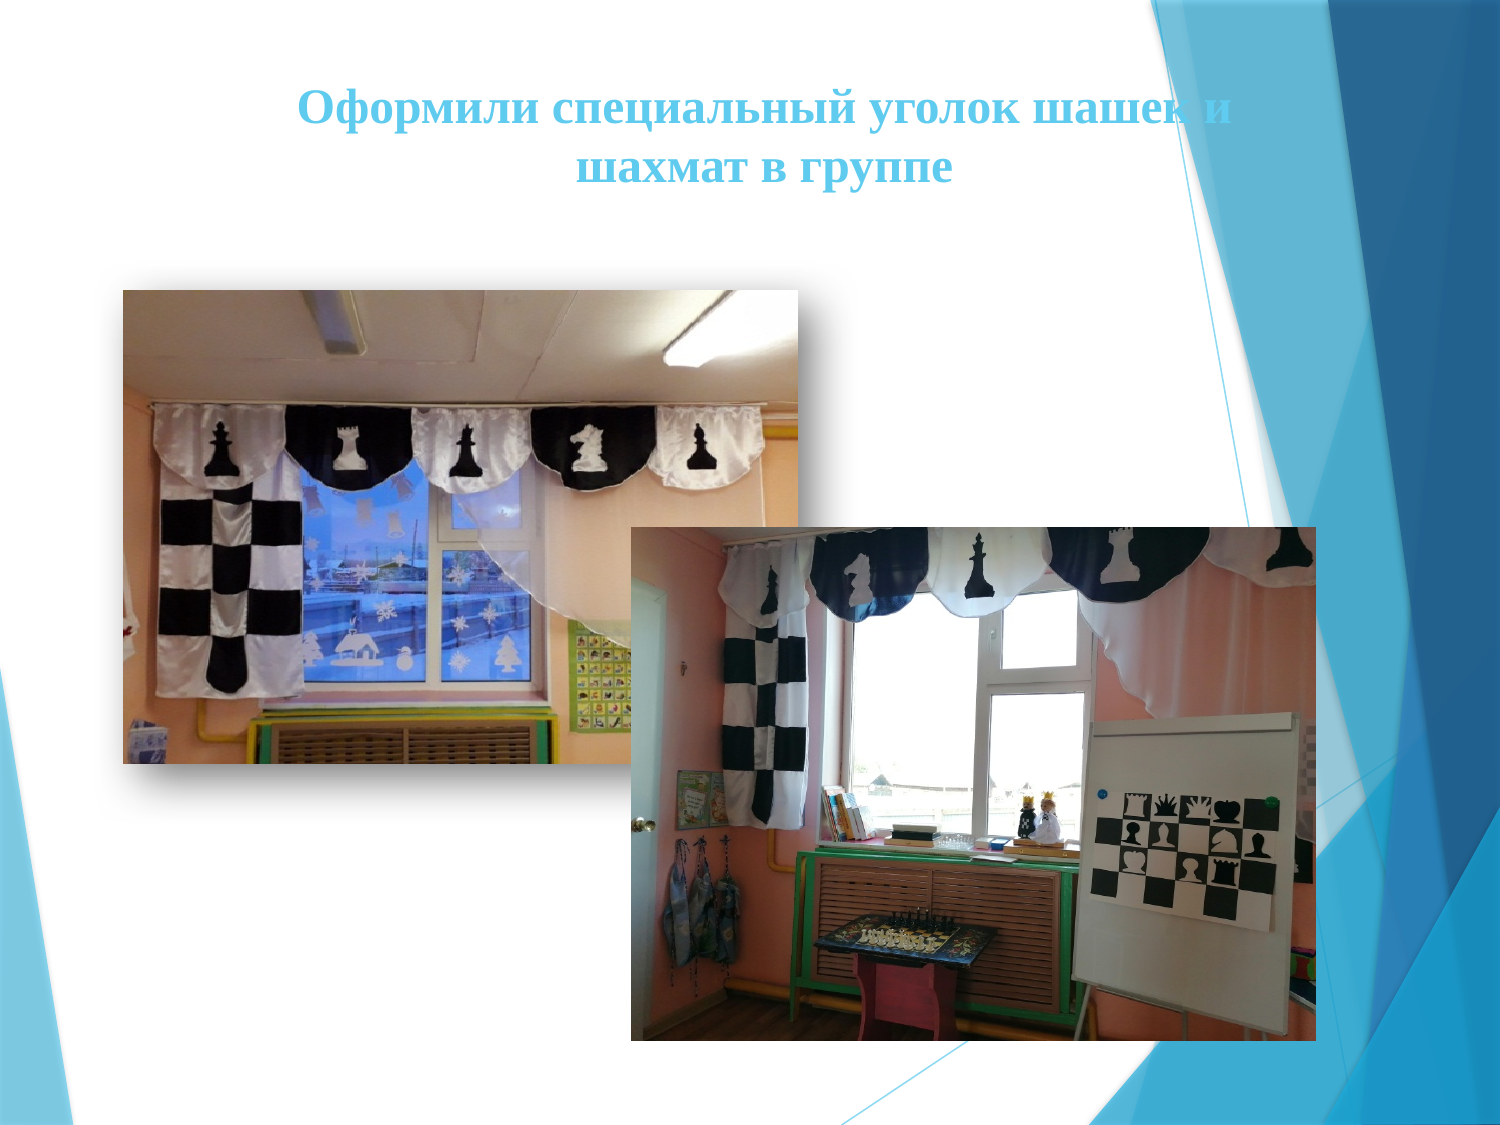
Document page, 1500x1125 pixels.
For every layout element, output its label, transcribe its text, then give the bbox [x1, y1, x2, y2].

picture [123, 290, 1317, 1041]
title Оформили специальный уголок шашек и шахмат в группе [230, 66, 1299, 254]
